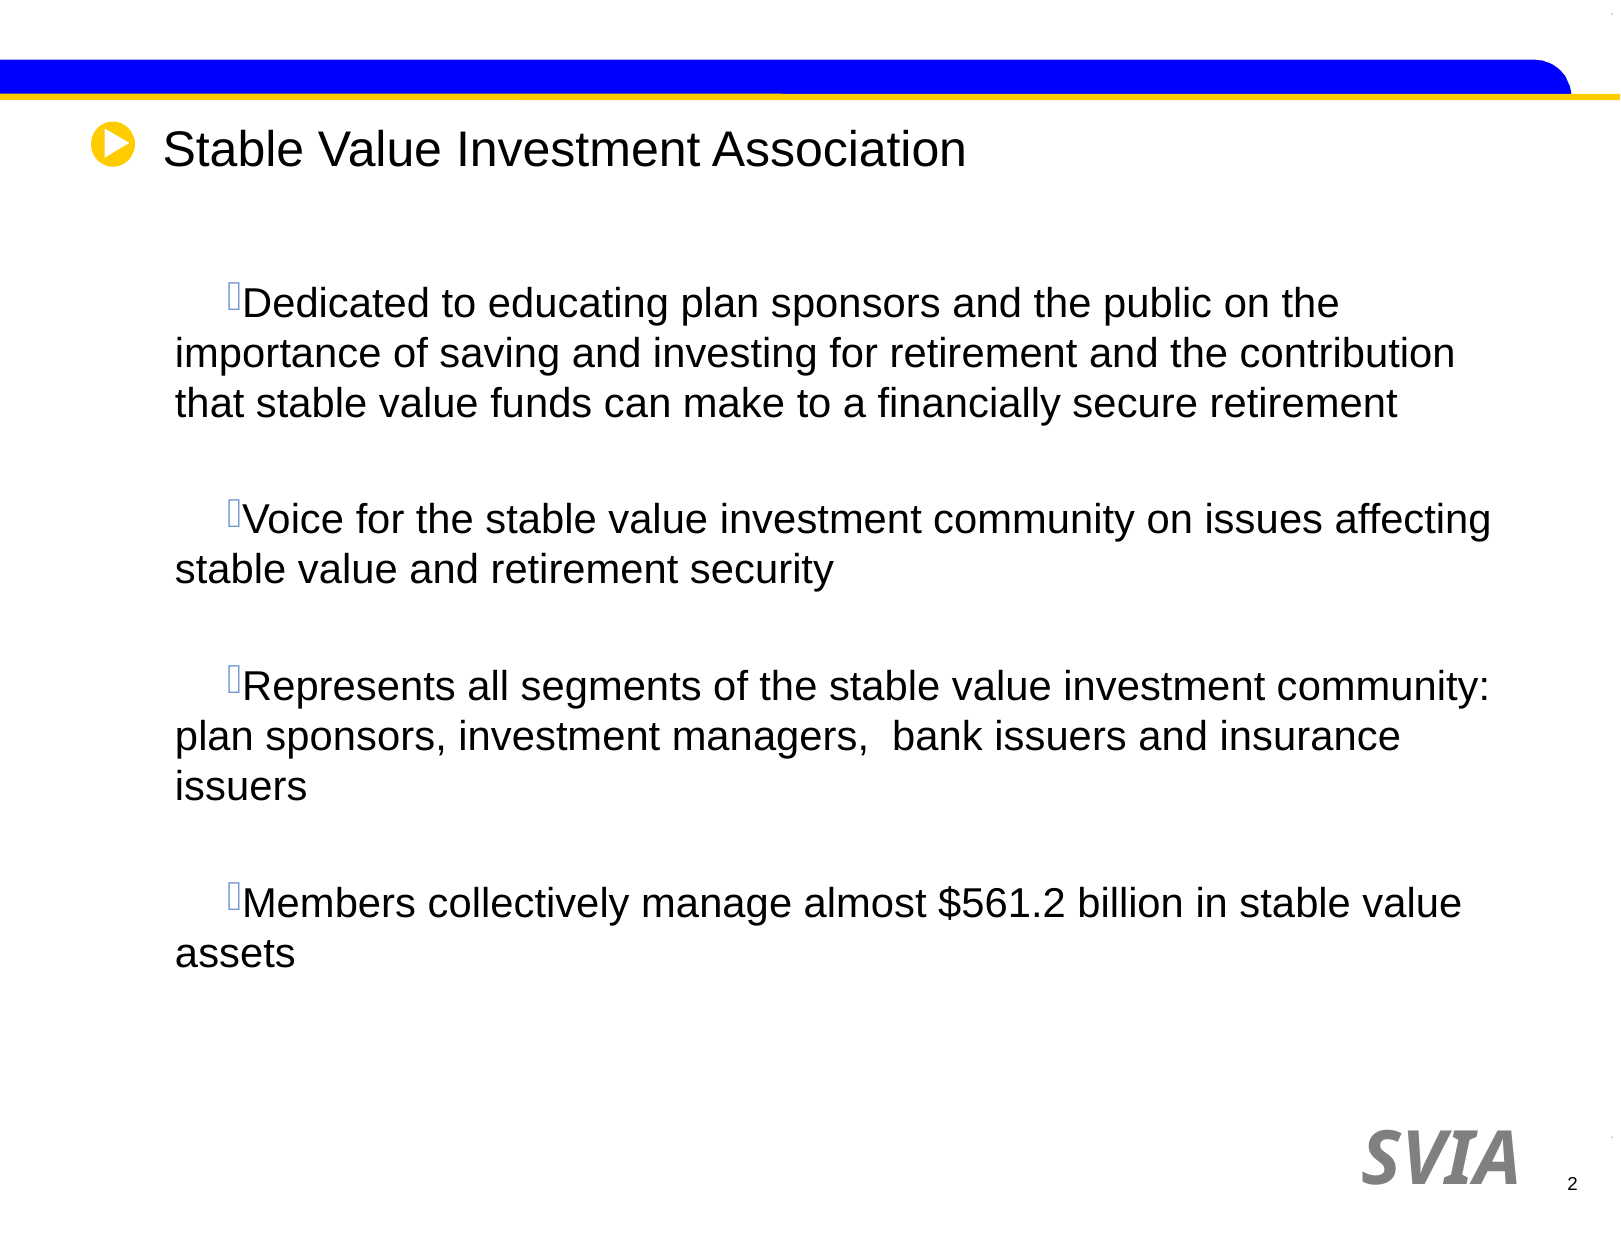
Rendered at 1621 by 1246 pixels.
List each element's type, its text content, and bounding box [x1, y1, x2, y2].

list Dedicated to educating plan sponsors and the public on the importance of saving and investing for retirement and the contribution that stable value funds can make to a financially secure retirement Voice for the stable value investment community on issues affecting stable value and retirement security Represents all segments of the stable value investment community: plan sponsors, investment managers, bank issuers and insurance issuers Members collectively manage almost $561.2 billion in stable value assets [86, 267, 1546, 1090]
title Stable Value Investment Association [80, 107, 1540, 263]
